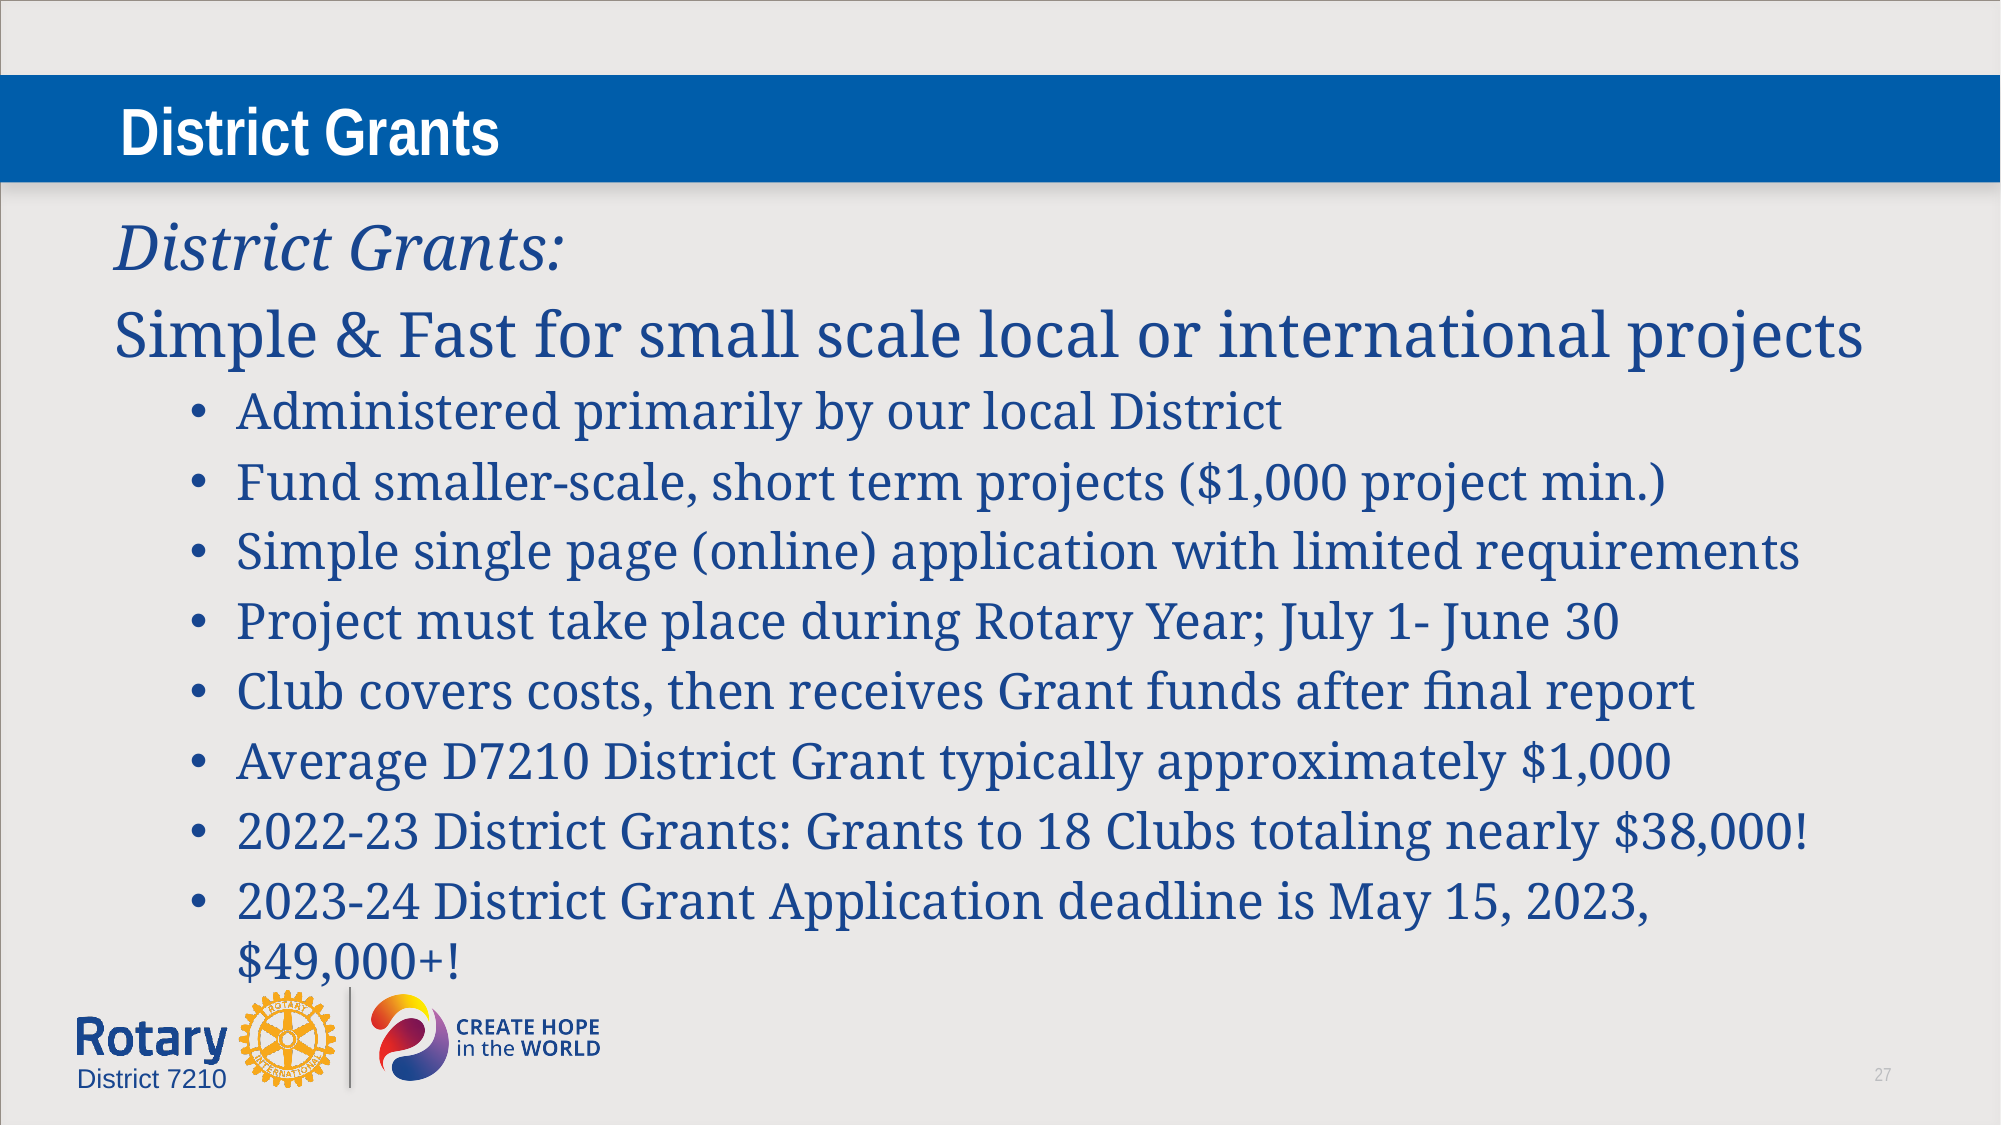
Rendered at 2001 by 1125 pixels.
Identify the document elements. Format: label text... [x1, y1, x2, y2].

picture [371, 994, 600, 1081]
picture [77, 990, 336, 1088]
list District Grants: Simple & Fast for small scale local or international projects Administered primarily by our local District Fund smaller-scale, short term projects ($1,000 project min.) Simple single page (online) application with limited requirements Project must take place during Rotary Year; July 1- June 30 Club covers costs, then receives Grant funds after final report Average D7210 District Grant typically approximately $1,000 2022-23 District Grants: Grants to 18 Clubs totaling nearly $38,000! 2023-24 District Grant Application deadline is May 15, 2023, $49,000+! [99, 200, 1900, 943]
title District Grants [120, 75, 2000, 183]
